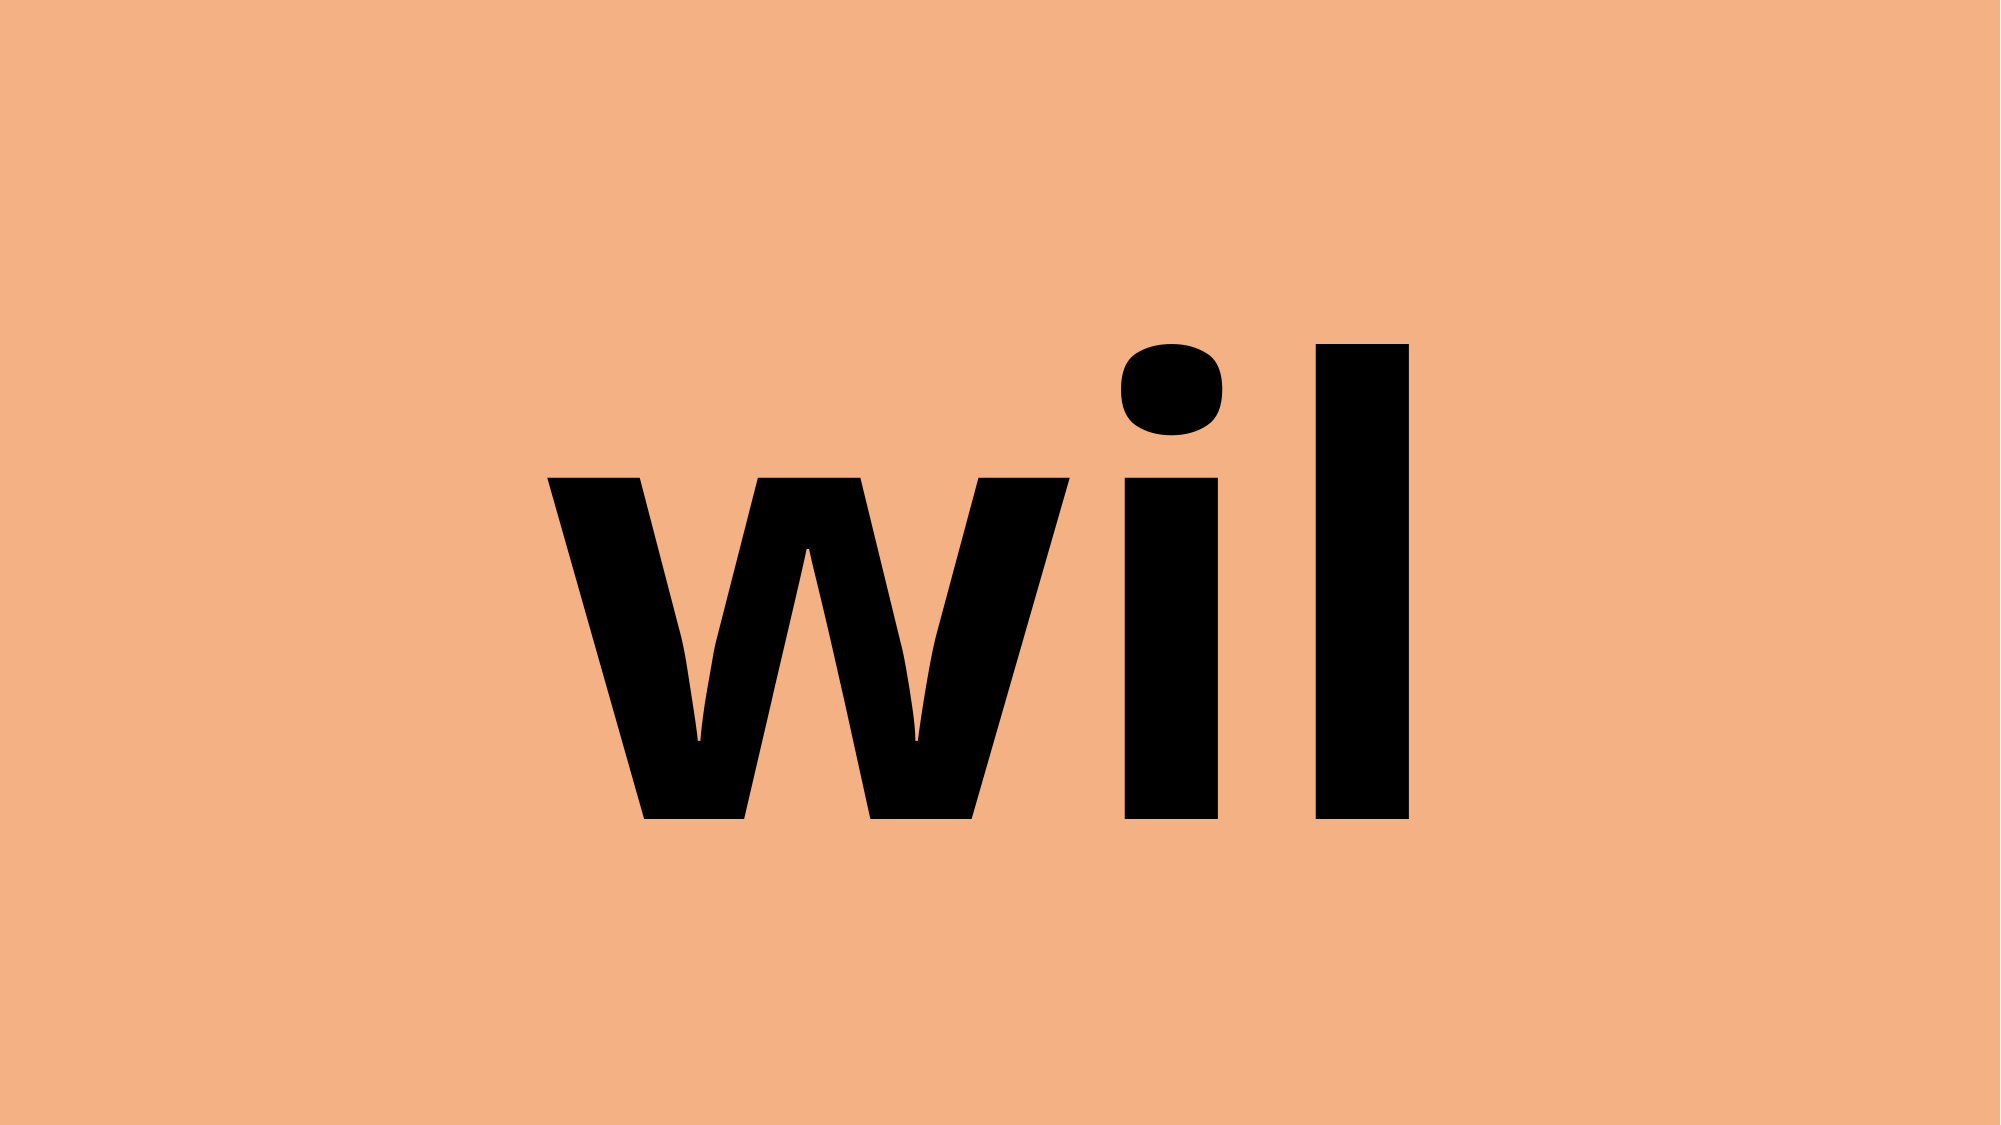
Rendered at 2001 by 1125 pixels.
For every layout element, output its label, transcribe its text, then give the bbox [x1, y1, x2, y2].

title wil [137, 507, 1863, 726]
